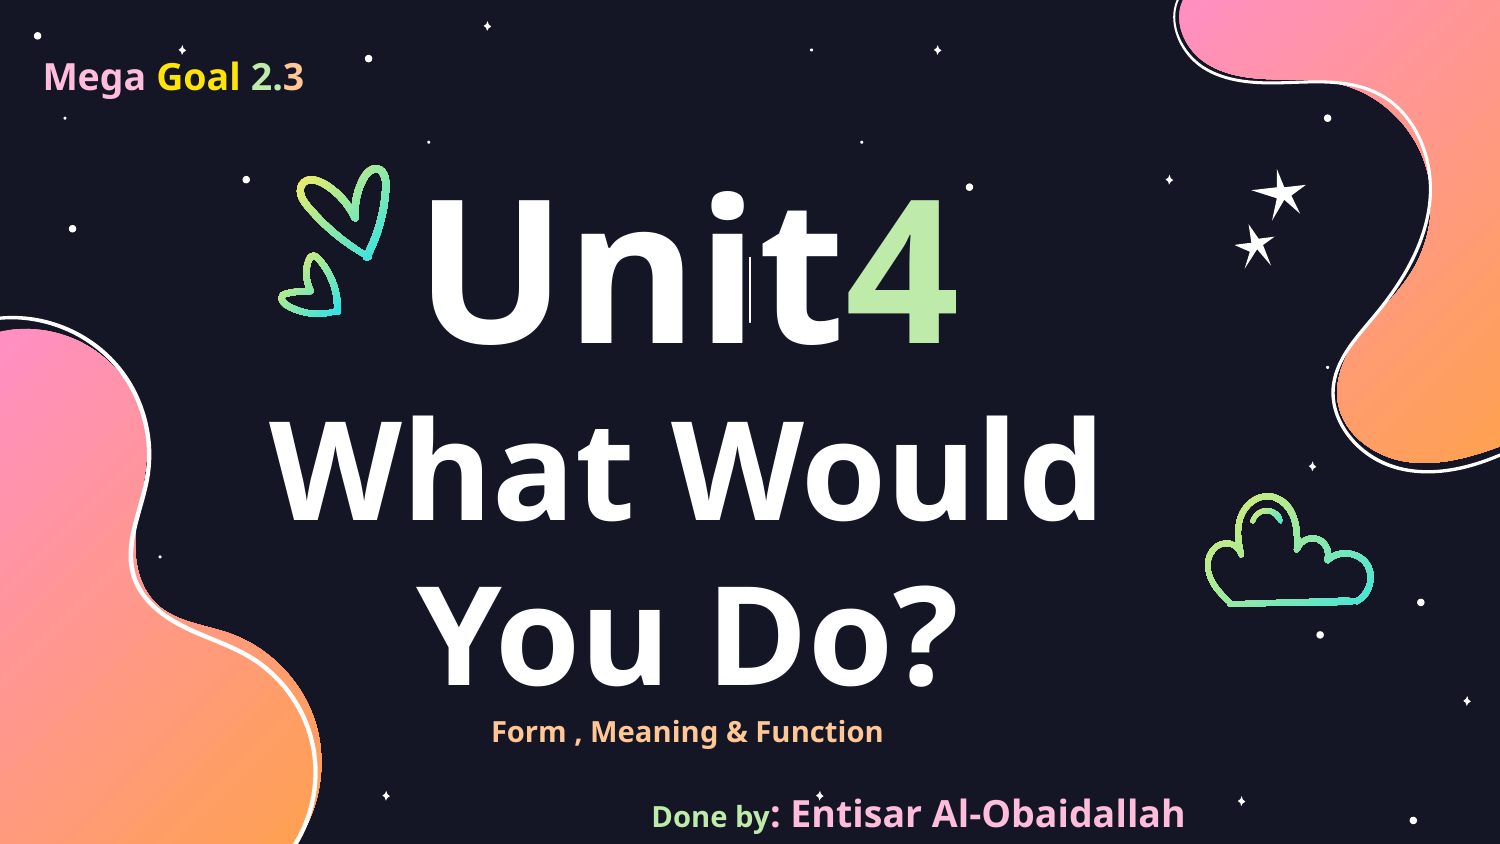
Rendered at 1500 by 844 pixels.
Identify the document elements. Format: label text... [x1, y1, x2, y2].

text_box Mega Goal 2.3 [27, 45, 351, 106]
text_box [1234, 224, 1275, 269]
subtitle Done by: Entisar Al-Obaidallah [581, 790, 1257, 836]
text_box [296, 165, 390, 261]
text_box [278, 252, 341, 317]
title Unit4 What Would You Do? Form , Meaning & Function [210, 330, 1165, 561]
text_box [1203, 489, 1366, 626]
text_box [1251, 168, 1306, 221]
